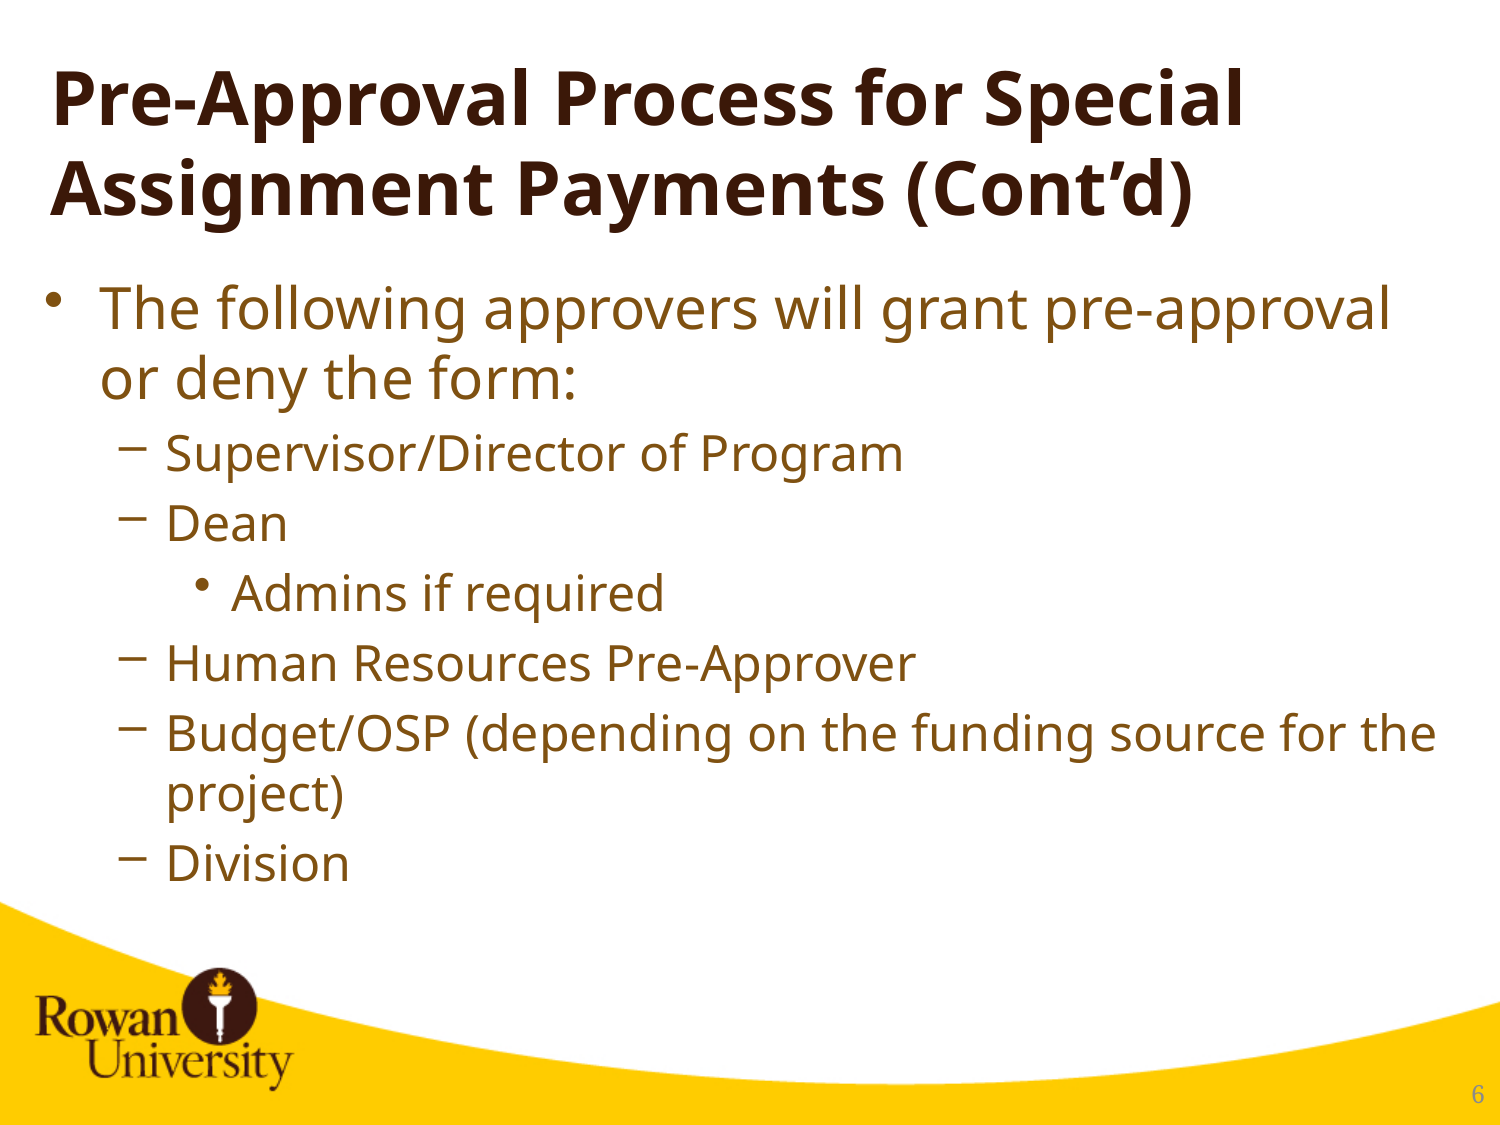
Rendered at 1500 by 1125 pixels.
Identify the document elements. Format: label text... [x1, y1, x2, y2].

list The following approvers will grant pre-approval or deny the form: Supervisor/Director of Program Dean Admins if required Human Resources Pre-Approver Budget/OSP (depending on the funding source for the project) Division [43, 270, 1457, 855]
title Pre-Approval Process for Special Assignment Payments (Cont’d) [49, 49, 1451, 176]
slide_number 7 [1162, 1065, 1500, 1125]
picture [0, 0, 1500, 1125]
